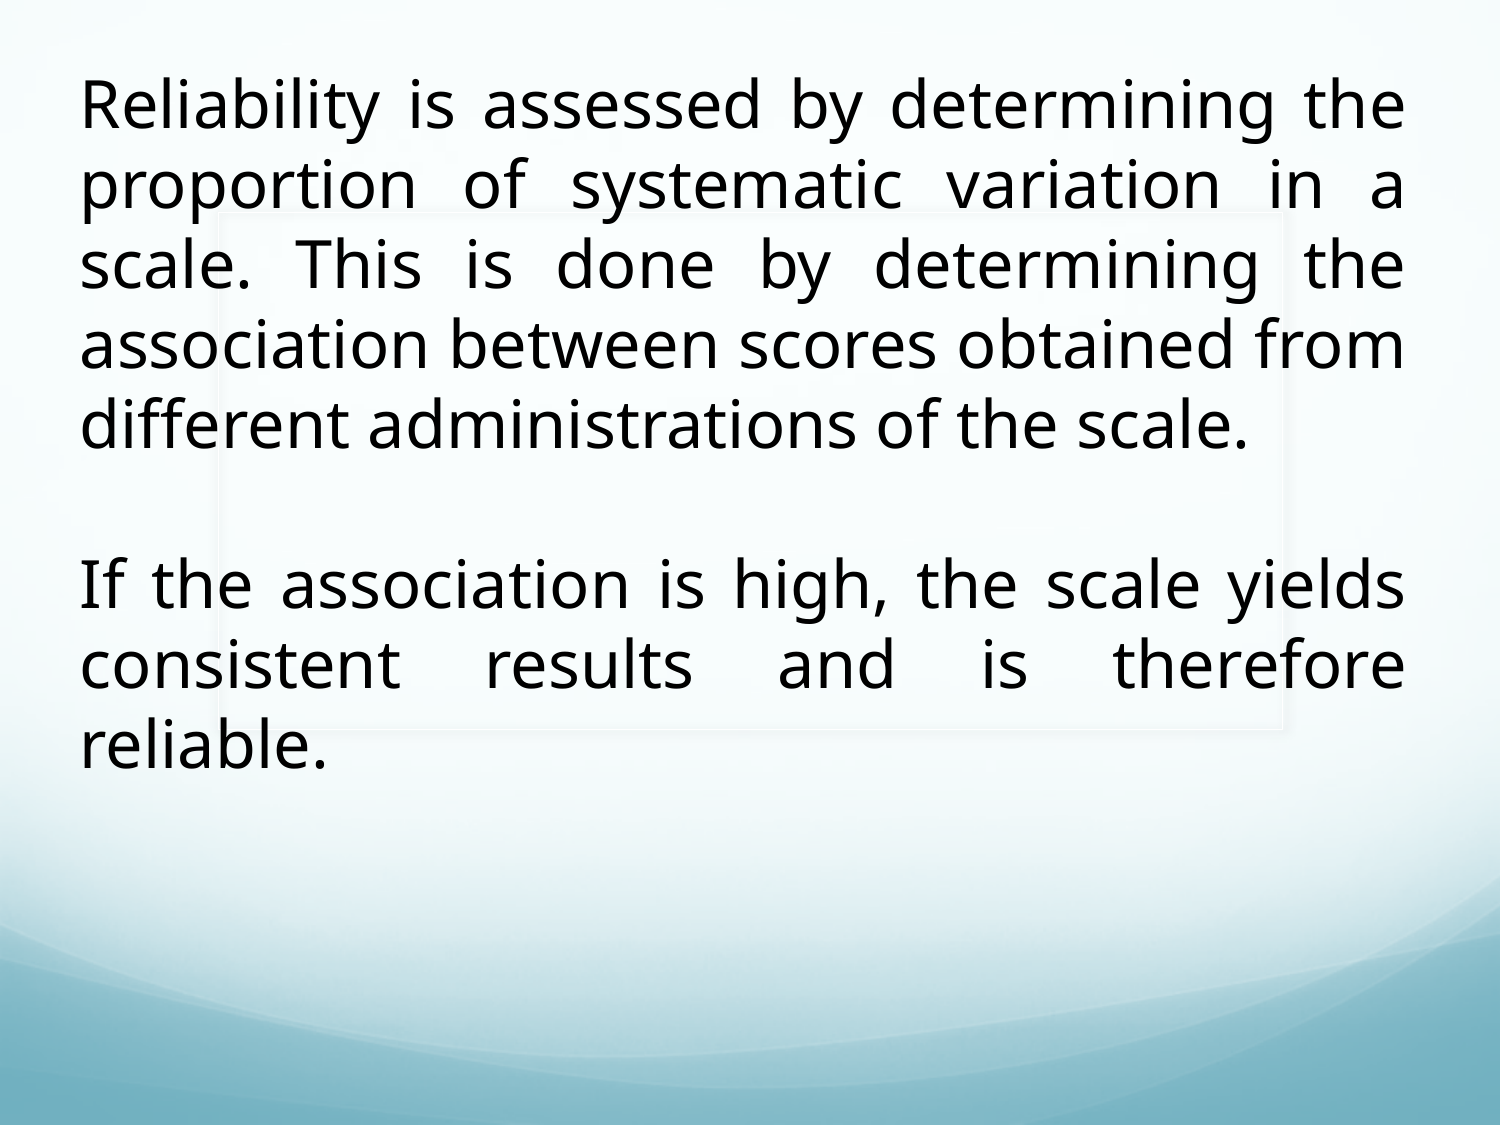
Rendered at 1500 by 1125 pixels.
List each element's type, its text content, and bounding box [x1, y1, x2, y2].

text_box Reliability is assessed by determining the proportion of systematic variation in a scale. This is done by determining the association between scores obtained from different administrations of the scale. If the association is high, the scale yields consistent results and is therefore reliable. [64, 54, 1424, 789]
